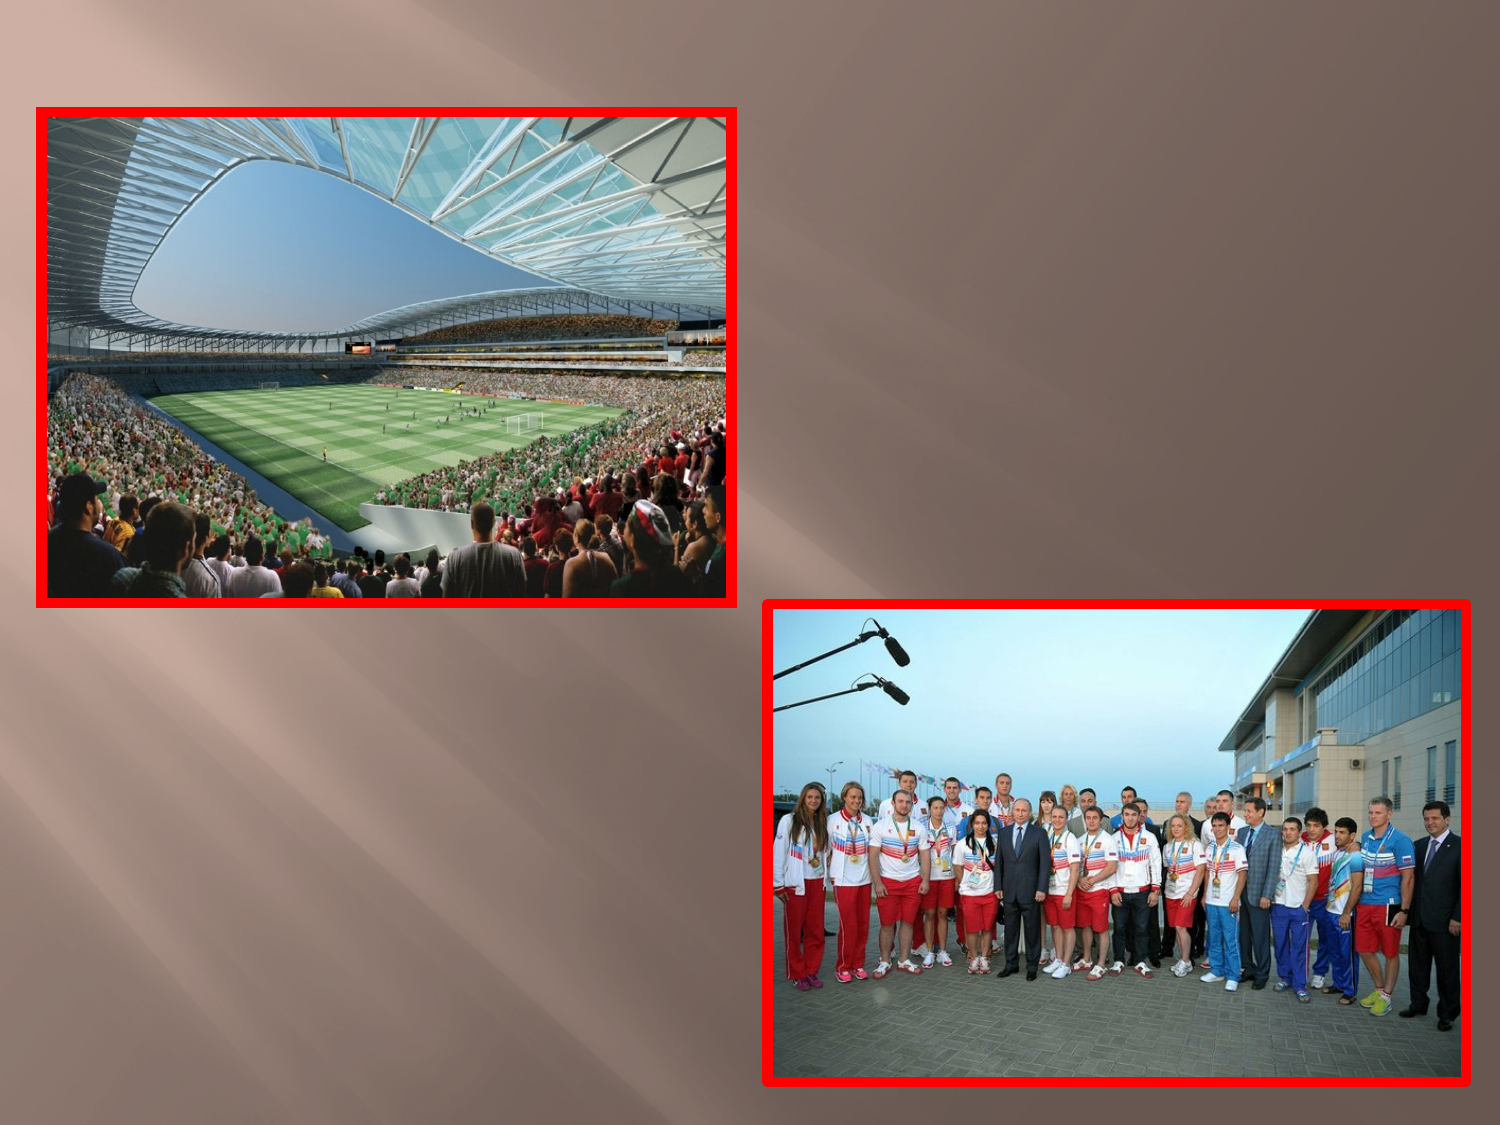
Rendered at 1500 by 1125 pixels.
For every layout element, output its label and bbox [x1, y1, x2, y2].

list [46, 116, 727, 598]
picture [772, 609, 1462, 1077]
